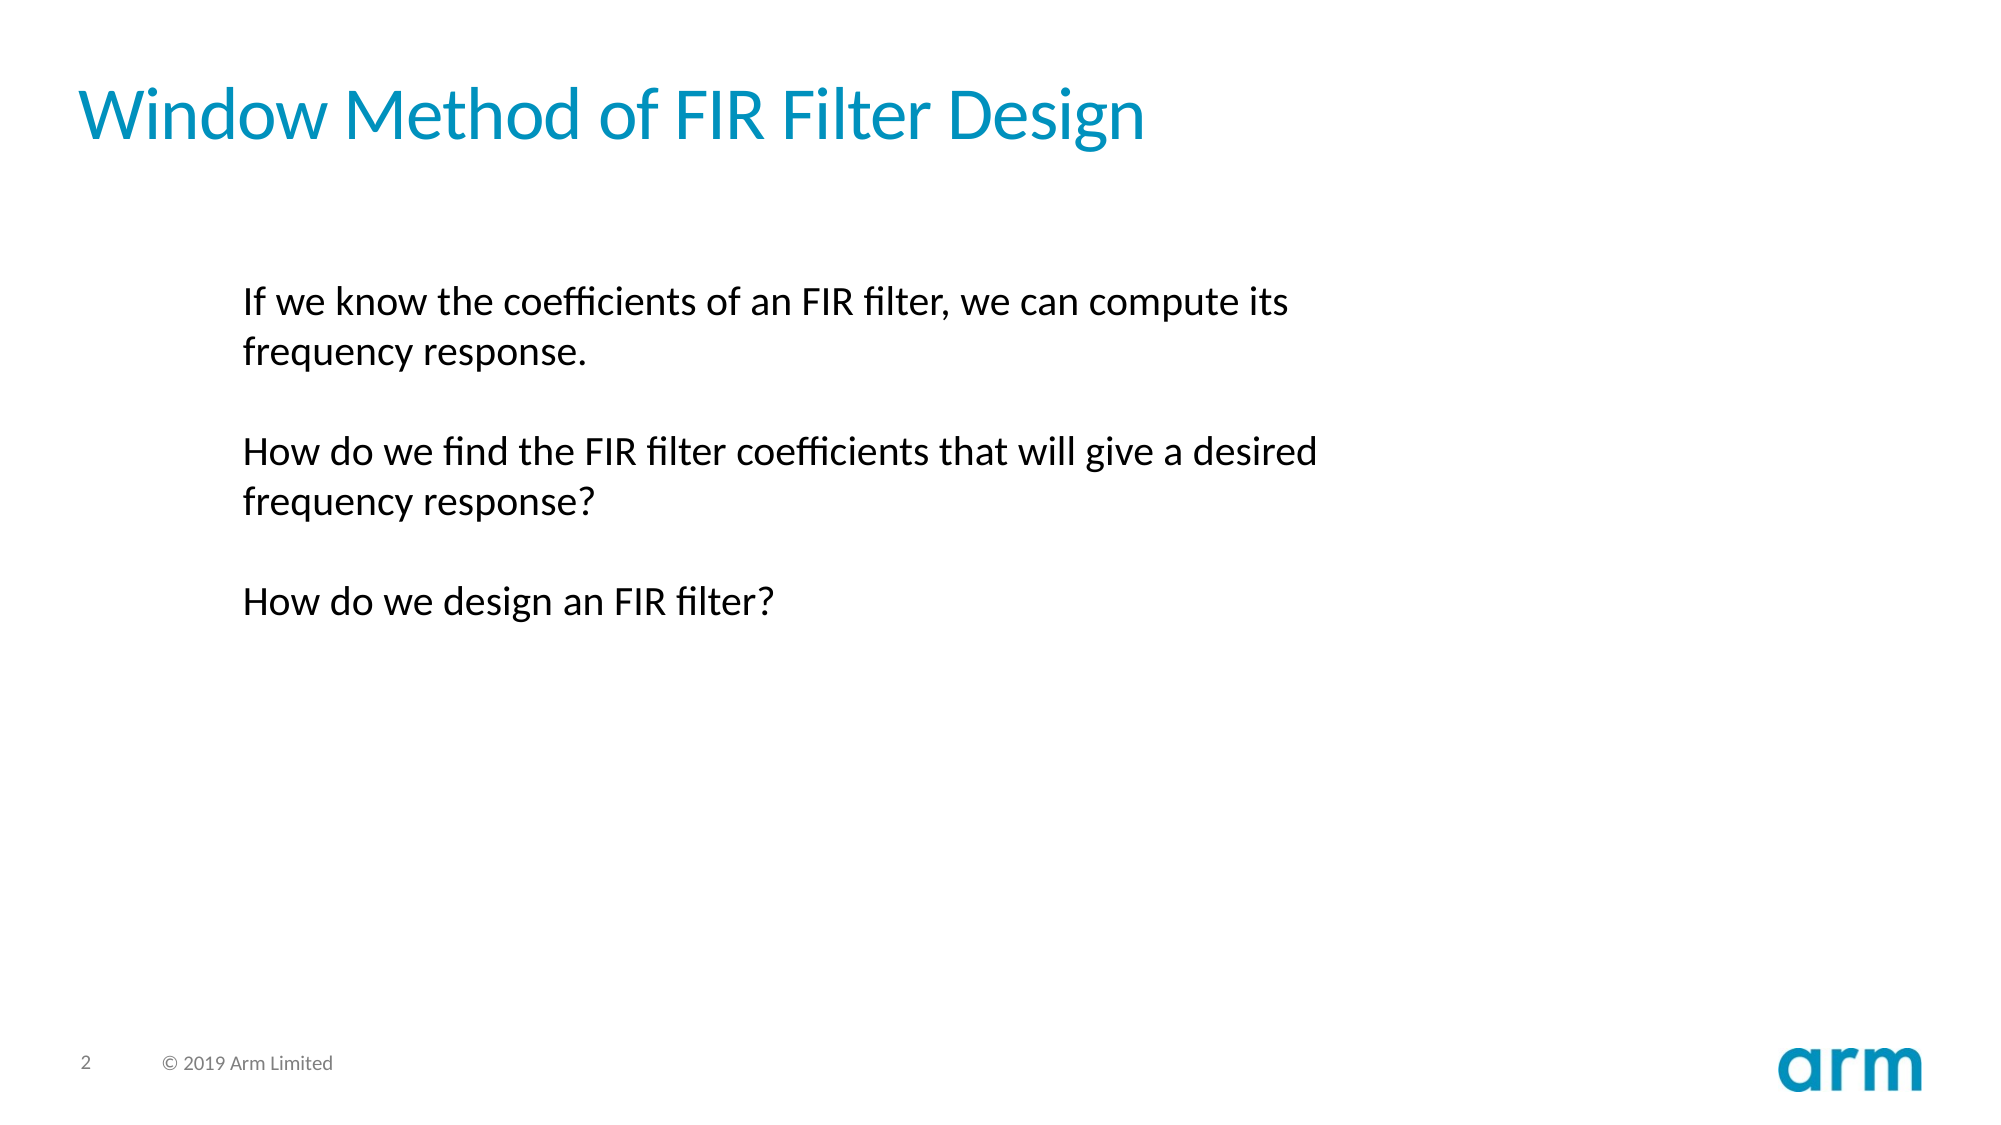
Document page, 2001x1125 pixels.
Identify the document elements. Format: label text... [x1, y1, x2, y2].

picture [1778, 1048, 1794, 1067]
picture [1889, 1048, 1903, 1053]
picture [1778, 1072, 1794, 1092]
title Window Method of FIR Filter Design [78, 78, 1922, 186]
picture [1803, 1048, 1922, 1092]
text_box If we know the coefficients of an FIR filter, we can compute its frequency response. How do we find the FIR filter coefficients that will give a desired frequency response? How do we design an FIR filter? [228, 266, 1334, 632]
picture [1911, 1048, 1922, 1062]
picture [1788, 1056, 1812, 1083]
